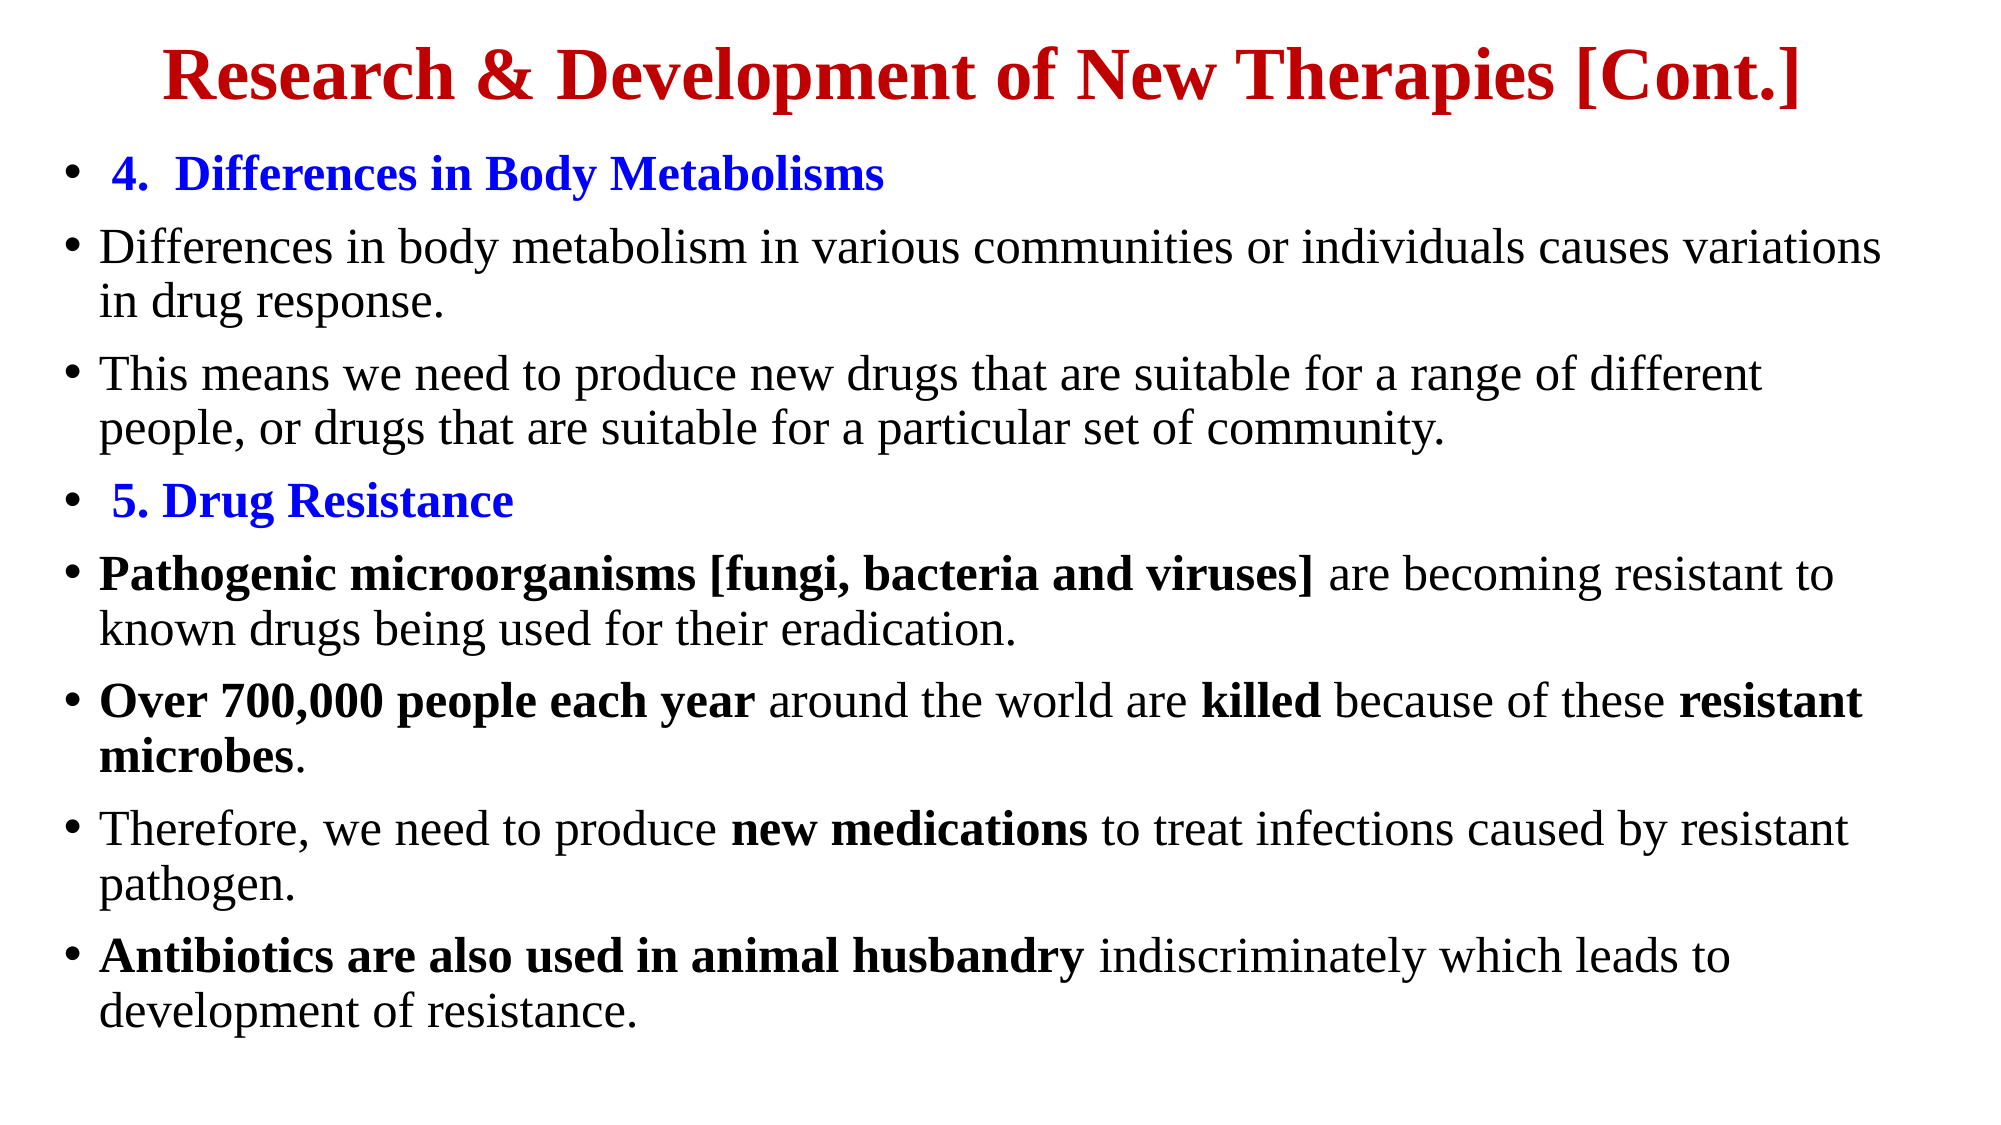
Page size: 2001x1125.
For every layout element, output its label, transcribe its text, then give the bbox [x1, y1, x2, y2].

title Research & Development of New Therapies [Cont.] [70, 23, 1914, 127]
list 4. Differences in Body Metabolisms Differences in body metabolism in various communities or individuals causes variations in drug response. This means we need to produce new drugs that are suitable for a range of different people, or drugs that are suitable for a particular set of community. 5. Drug Resistance Pathogenic microorganisms [fungi, bacteria and viruses] are becoming resistant to known drugs being used for their eradication. Over 700,000 people each year around the world are killed because of these resistant microbes. Therefore, we need to produce new medications to treat infections caused by resistant pathogen. Antibiotics are also used in animal husbandry indiscriminately which leads to development of resistance. [48, 139, 1914, 1054]
